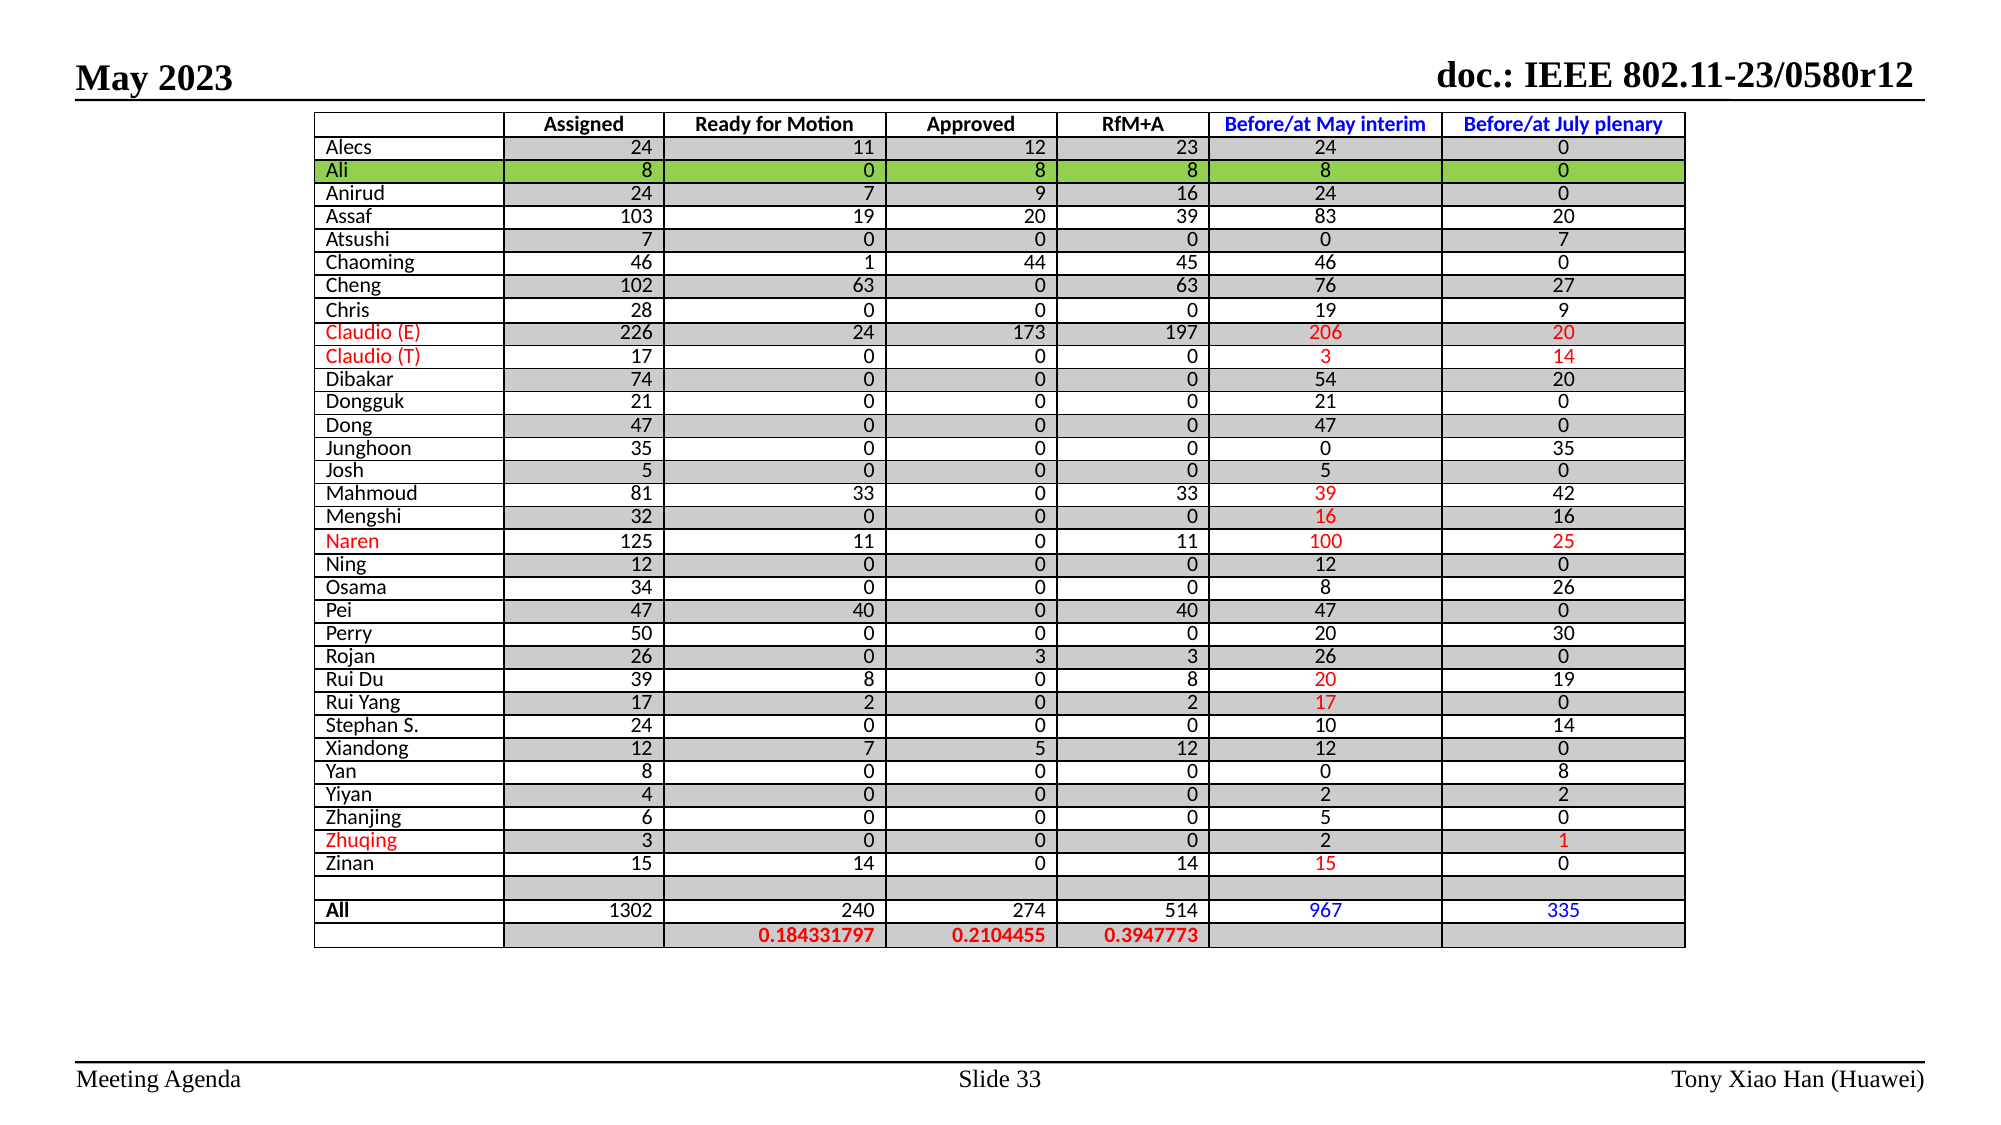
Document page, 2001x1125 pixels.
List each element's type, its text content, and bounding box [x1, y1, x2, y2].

table_cell 5 [887, 739, 1056, 760]
table_header Assigned [505, 113, 663, 136]
table_cell 2 [665, 693, 885, 714]
table_cell 7 [665, 184, 885, 205]
table_cell 26 [505, 647, 663, 668]
table_cell 2 [1210, 831, 1441, 852]
table_cell 0 [1058, 415, 1208, 437]
table_cell 5 [505, 461, 663, 483]
table_cell 39 [505, 670, 663, 691]
table_cell 0 [887, 461, 1056, 483]
table_cell 0 [1058, 438, 1208, 460]
table_cell 0 [1058, 461, 1208, 483]
table_cell Osama [315, 578, 503, 599]
table_cell 21 [1210, 392, 1441, 414]
table_cell 3 [1210, 346, 1441, 368]
table_cell 39 [1210, 484, 1441, 506]
table_cell 19 [1210, 299, 1441, 322]
table_cell 967 [1210, 901, 1441, 922]
table_cell 0 [665, 369, 885, 391]
table_cell 0 [665, 808, 885, 829]
table_cell Zinan [315, 854, 503, 875]
table_cell Dibakar [315, 369, 503, 391]
table_cell 19 [1443, 670, 1684, 691]
table_cell 0 [1443, 415, 1684, 437]
table_cell 44 [887, 253, 1056, 274]
table_header Before/at May interim [1210, 113, 1441, 136]
table_cell 1 [665, 253, 885, 274]
table_cell 0 [1443, 739, 1684, 760]
table_cell 0 [665, 230, 885, 251]
table_cell Rui Yang [315, 693, 503, 714]
table_cell 0.184331797 [665, 924, 885, 947]
table_cell 8 [665, 670, 885, 691]
table_cell 0 [665, 716, 885, 737]
table_cell Atsushi [315, 230, 503, 251]
table_cell 20 [887, 207, 1056, 228]
table_cell 35 [505, 438, 663, 460]
table_cell 12 [1058, 739, 1208, 760]
table_cell 0 [887, 808, 1056, 829]
table_cell Cheng [315, 276, 503, 297]
table_cell 0 [887, 392, 1056, 414]
table_cell 0 [887, 230, 1056, 251]
table_cell 40 [1058, 601, 1208, 622]
table_cell Rojan [315, 647, 503, 668]
table_cell Naren [315, 530, 503, 553]
table_cell 47 [1210, 601, 1441, 622]
table_cell 0 [1443, 693, 1684, 714]
table_cell 0 [1058, 555, 1208, 576]
table_cell 20 [1210, 670, 1441, 691]
table_cell 0 [1443, 808, 1684, 829]
table_header RfM+A [1058, 113, 1208, 136]
table_cell [887, 877, 1056, 899]
table_cell 25 [1443, 530, 1684, 553]
table_cell 0 [1058, 507, 1208, 528]
table_cell 5 [1210, 461, 1441, 483]
table_cell 8 [887, 161, 1056, 182]
table_cell 0 [1058, 299, 1208, 322]
table_cell 42 [1443, 484, 1684, 506]
table_cell 26 [1210, 647, 1441, 668]
table_cell 16 [1443, 507, 1684, 528]
table_cell 40 [665, 601, 885, 622]
table_cell 0 [665, 762, 885, 783]
table_cell 14 [1058, 854, 1208, 875]
table_cell 8 [1210, 578, 1441, 599]
table_cell 39 [1058, 207, 1208, 228]
table_cell 20 [1443, 207, 1684, 228]
table_cell 2 [1058, 693, 1208, 714]
table_cell 0 [1210, 762, 1441, 783]
table_cell 0 [887, 555, 1056, 576]
table_cell 197 [1058, 324, 1208, 345]
table_cell Dong [315, 415, 503, 437]
table_cell Chaoming [315, 253, 503, 274]
table_cell 0 [887, 624, 1056, 645]
table_cell All [315, 901, 503, 922]
table_cell [315, 924, 503, 947]
table_cell 17 [505, 693, 663, 714]
table_cell 17 [1210, 693, 1441, 714]
table_cell 0 [1058, 831, 1208, 852]
table_cell 0 [1210, 438, 1441, 460]
table_cell 14 [1443, 716, 1684, 737]
table_cell 0 [665, 624, 885, 645]
table_cell Claudio (E) [315, 324, 503, 345]
table_cell 7 [1443, 230, 1684, 251]
table_cell [1210, 924, 1441, 947]
table_cell 0 [1058, 230, 1208, 251]
table_cell Anirud [315, 184, 503, 205]
table_cell Dongguk [315, 392, 503, 414]
table_cell 0 [887, 507, 1056, 528]
table_cell 0 [887, 415, 1056, 437]
table_cell 0 [1443, 138, 1684, 159]
table_cell 226 [505, 324, 663, 345]
table_cell 8 [1058, 670, 1208, 691]
table_cell 0 [1058, 808, 1208, 829]
table_header Before/at July plenary [1443, 113, 1684, 136]
table_cell 274 [887, 901, 1056, 922]
table_cell 3 [505, 831, 663, 852]
table_cell 103 [505, 207, 663, 228]
table_cell Claudio (T) [315, 346, 503, 368]
table_cell Rui Du [315, 670, 503, 691]
table_cell 47 [1210, 415, 1441, 437]
table_cell 0 [665, 392, 885, 414]
table_cell 47 [505, 415, 663, 437]
table_cell 33 [1058, 484, 1208, 506]
table_cell 0 [1058, 762, 1208, 783]
table_cell 0 [1443, 555, 1684, 576]
table_cell 7 [505, 230, 663, 251]
table_cell 0 [665, 346, 885, 368]
table_cell 24 [1210, 138, 1441, 159]
table_cell 19 [665, 207, 885, 228]
table_cell 83 [1210, 207, 1441, 228]
table_cell 0 [887, 831, 1056, 852]
table_cell 24 [665, 324, 885, 345]
table_cell 0 [887, 346, 1056, 368]
table_cell 21 [505, 392, 663, 414]
table_cell 4 [505, 785, 663, 806]
table_cell 0 [1058, 785, 1208, 806]
table_cell 17 [505, 346, 663, 368]
table_cell 0 [887, 299, 1056, 322]
table_cell Stephan S. [315, 716, 503, 737]
table_cell 100 [1210, 530, 1441, 553]
table_cell 14 [665, 854, 885, 875]
table_cell 0 [665, 555, 885, 576]
table_cell 26 [1443, 578, 1684, 599]
table_cell 20 [1210, 624, 1441, 645]
table_cell 8 [505, 762, 663, 783]
table_cell Yiyan [315, 785, 503, 806]
table_cell 63 [1058, 276, 1208, 297]
table_cell 0 [887, 854, 1056, 875]
table_cell 173 [887, 324, 1056, 345]
table_cell 7 [665, 739, 885, 760]
table_cell Mahmoud [315, 484, 503, 506]
table_cell 0 [887, 670, 1056, 691]
table_cell [505, 877, 663, 899]
table_cell 11 [665, 138, 885, 159]
table_cell [1443, 877, 1684, 899]
table_cell 14 [1443, 346, 1684, 368]
table_cell 0 [1210, 230, 1441, 251]
table_cell 9 [887, 184, 1056, 205]
table_cell 35 [1443, 438, 1684, 460]
table_cell 240 [665, 901, 885, 922]
table_cell [315, 877, 503, 899]
table_cell 10 [1210, 716, 1441, 737]
table_header Approved [887, 113, 1056, 136]
table_cell 20 [1443, 369, 1684, 391]
table_cell 2 [1443, 785, 1684, 806]
table_cell 0.3947773 [1058, 924, 1208, 947]
table_cell 12 [1210, 555, 1441, 576]
table_cell 0 [665, 161, 885, 182]
table_cell [1058, 877, 1208, 899]
table_cell 0 [1058, 716, 1208, 737]
table_cell 0 [1058, 578, 1208, 599]
table_cell Junghoon [315, 438, 503, 460]
table_cell 0 [1443, 161, 1684, 182]
table_cell 8 [1058, 161, 1208, 182]
table_cell Alecs [315, 138, 503, 159]
table_cell 0 [665, 438, 885, 460]
table_cell 12 [505, 739, 663, 760]
table_cell 74 [505, 369, 663, 391]
table_cell Ning [315, 555, 503, 576]
table_cell 0 [665, 507, 885, 528]
table_cell Zhanjing [315, 808, 503, 829]
table_cell 206 [1210, 324, 1441, 345]
table_cell 0 [887, 716, 1056, 737]
table_cell 0 [1443, 461, 1684, 483]
table_cell Perry [315, 624, 503, 645]
table_cell 0 [1443, 601, 1684, 622]
table_cell 514 [1058, 901, 1208, 922]
table_cell 0 [1443, 647, 1684, 668]
table_cell 0 [887, 693, 1056, 714]
table_cell 47 [505, 601, 663, 622]
table_cell 0 [887, 785, 1056, 806]
table_cell 5 [1210, 808, 1441, 829]
table_cell Mengshi [315, 507, 503, 528]
table_cell 9 [1443, 299, 1684, 322]
table_header [315, 113, 503, 136]
table_cell 24 [505, 184, 663, 205]
table_cell Josh [315, 461, 503, 483]
table_cell 32 [505, 507, 663, 528]
table_cell 0 [1058, 369, 1208, 391]
table_cell 125 [505, 530, 663, 553]
table_cell 81 [505, 484, 663, 506]
table_cell 0 [1443, 253, 1684, 274]
table_cell 12 [1210, 739, 1441, 760]
table_cell 0 [665, 647, 885, 668]
table_cell 33 [665, 484, 885, 506]
table_cell 0.2104455 [887, 924, 1056, 947]
table_cell 63 [665, 276, 885, 297]
table_cell 0 [887, 369, 1056, 391]
table_cell 1 [1443, 831, 1684, 852]
table_cell 335 [1443, 901, 1684, 922]
table_cell 30 [1443, 624, 1684, 645]
table_cell 0 [887, 578, 1056, 599]
table_cell 23 [1058, 138, 1208, 159]
table_cell Xiandong [315, 739, 503, 760]
table_cell 0 [665, 415, 885, 437]
table_cell [505, 924, 663, 947]
table_cell 24 [505, 138, 663, 159]
table_cell Ali [315, 161, 503, 182]
table_cell 8 [1210, 161, 1441, 182]
table_cell 12 [505, 555, 663, 576]
table_cell 0 [665, 299, 885, 322]
table_cell 8 [1443, 762, 1684, 783]
table_cell 24 [1210, 184, 1441, 205]
table_cell 46 [1210, 253, 1441, 274]
table_cell Yan [315, 762, 503, 783]
table_cell 76 [1210, 276, 1441, 297]
table_cell 11 [665, 530, 885, 553]
table_cell 16 [1058, 184, 1208, 205]
table_cell 0 [887, 484, 1056, 506]
table_cell 0 [887, 601, 1056, 622]
table_cell Chris [315, 299, 503, 322]
table_cell 12 [887, 138, 1056, 159]
table_cell Zhuqing [315, 831, 503, 852]
table_cell 0 [1443, 392, 1684, 414]
table_cell 0 [887, 762, 1056, 783]
table_cell 50 [505, 624, 663, 645]
table_cell 54 [1210, 369, 1441, 391]
table_cell 0 [1443, 184, 1684, 205]
table_cell 1302 [505, 901, 663, 922]
table_cell [1210, 877, 1441, 899]
table_cell 15 [1210, 854, 1441, 875]
table_cell 8 [505, 161, 663, 182]
table_cell 28 [505, 299, 663, 322]
table_cell 0 [1058, 624, 1208, 645]
table_header Ready for Motion [665, 113, 885, 136]
table_cell [665, 877, 885, 899]
table_cell 102 [505, 276, 663, 297]
table_cell Assaf [315, 207, 503, 228]
table_cell 20 [1443, 324, 1684, 345]
table_cell 0 [665, 578, 885, 599]
table_cell 45 [1058, 253, 1208, 274]
table_cell 0 [887, 276, 1056, 297]
table_cell 0 [1058, 392, 1208, 414]
table_cell 0 [665, 785, 885, 806]
table_cell 16 [1210, 507, 1441, 528]
table_cell 0 [1443, 854, 1684, 875]
table_cell 2 [1210, 785, 1441, 806]
table_cell 11 [1058, 530, 1208, 553]
table_cell 6 [505, 808, 663, 829]
table_cell 3 [887, 647, 1056, 668]
table_cell 0 [665, 461, 885, 483]
table_cell 34 [505, 578, 663, 599]
table_cell 0 [887, 530, 1056, 553]
table_cell Pei [315, 601, 503, 622]
table_cell 15 [505, 854, 663, 875]
table_cell 0 [887, 438, 1056, 460]
table_cell [1443, 924, 1684, 947]
table_cell 24 [505, 716, 663, 737]
table_cell 3 [1058, 647, 1208, 668]
table_cell 0 [1058, 346, 1208, 368]
table_cell 46 [505, 253, 663, 274]
table_cell 27 [1443, 276, 1684, 297]
table_cell 0 [665, 831, 885, 852]
